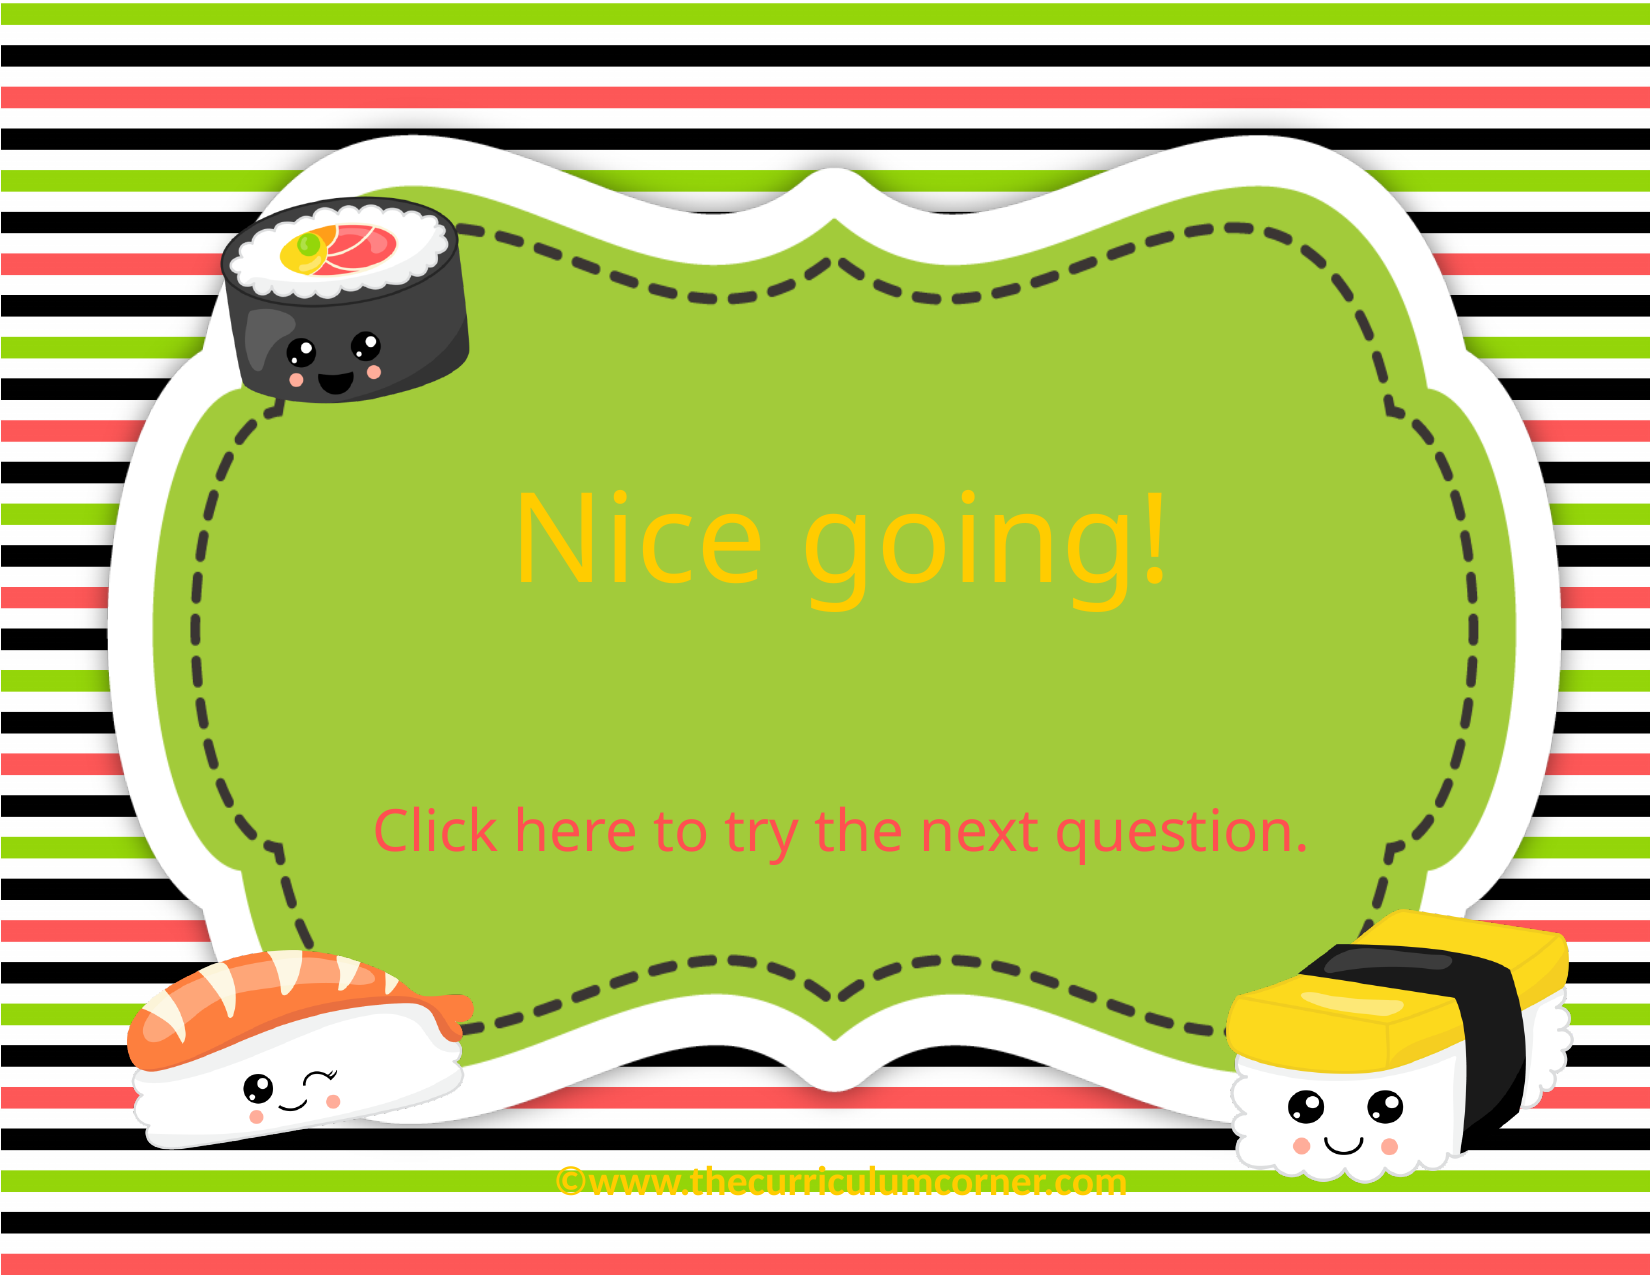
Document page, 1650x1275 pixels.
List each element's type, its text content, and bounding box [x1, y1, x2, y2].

text_box ©www.thecurriculumcorner.com [538, 1177, 1144, 1212]
picture [0, 0, 1650, 1275]
